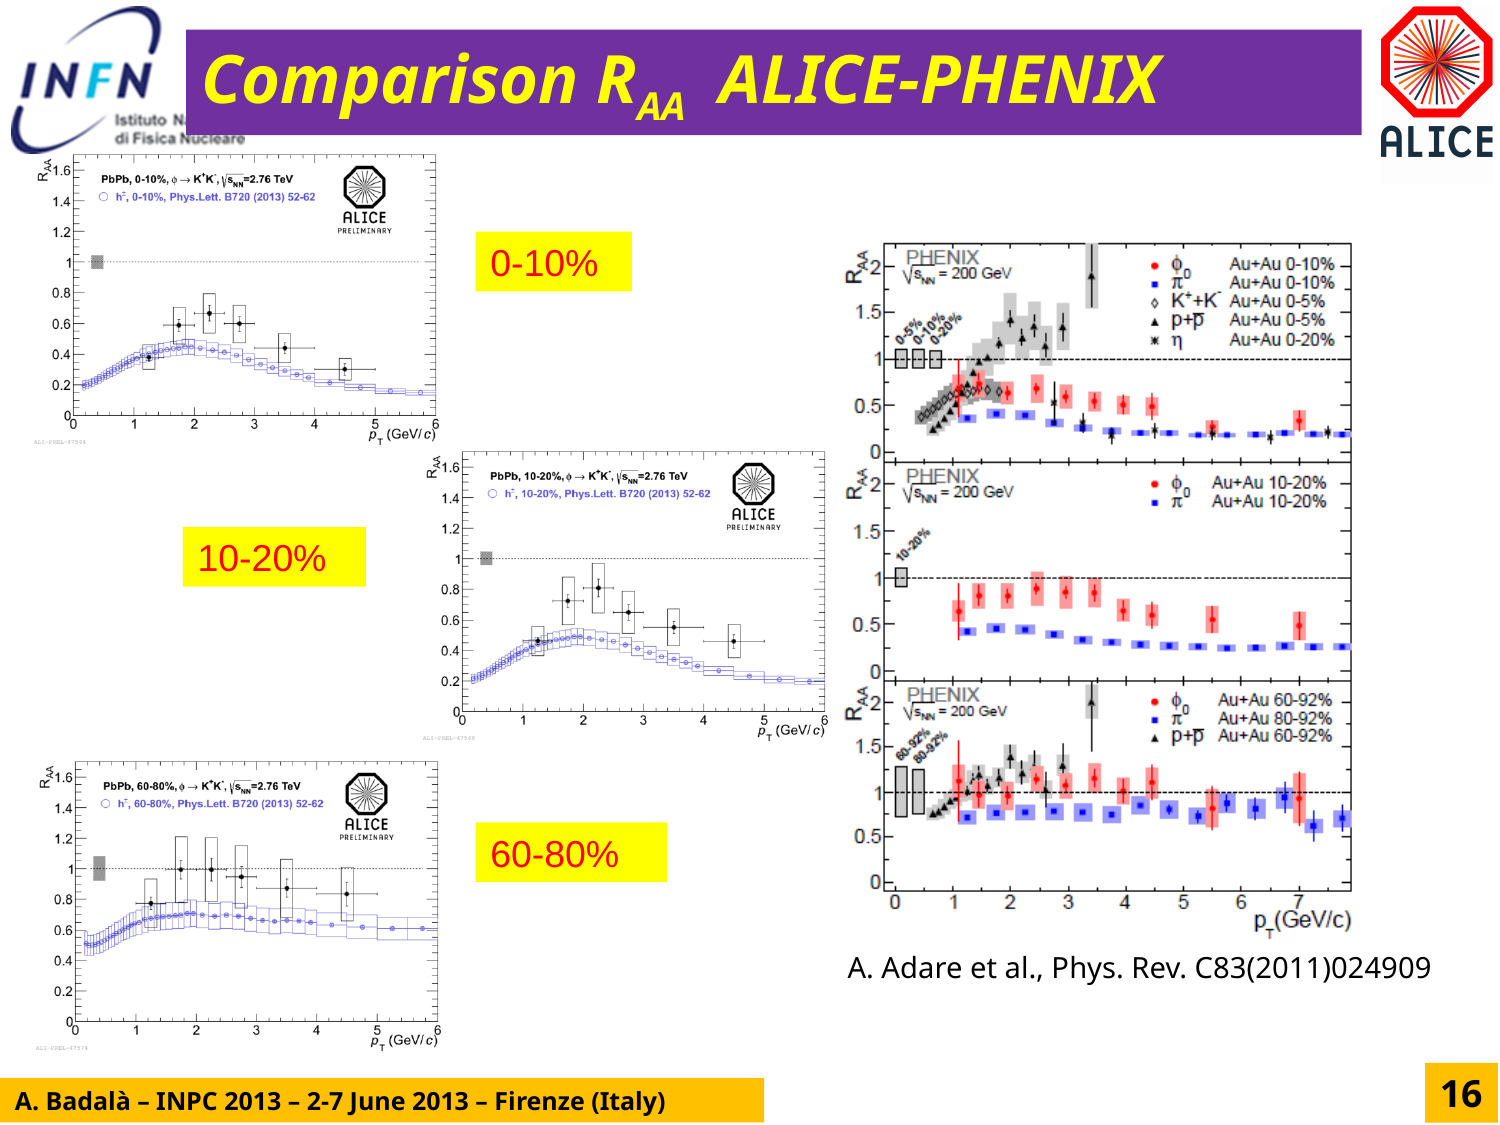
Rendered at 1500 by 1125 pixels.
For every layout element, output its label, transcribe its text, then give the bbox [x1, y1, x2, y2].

picture [34, 755, 446, 1051]
text_box 60-80% [475, 822, 668, 882]
picture [11, 5, 1362, 943]
text_box A. Adare et al., Phys. Rev. C83(2011)024909 [832, 942, 1464, 992]
text_box A. Badalà – INPC 2013 – 2-7 June 2013 – Firenze (Italy) [0, 1077, 765, 1123]
picture [1381, 5, 1493, 184]
text_box Comparison RAA ALICE-PHENIX [249, 29, 1362, 136]
text_box 16 [1425, 1062, 1498, 1123]
text_box 10-20% [182, 527, 366, 587]
text_box 0-10% [475, 231, 632, 292]
